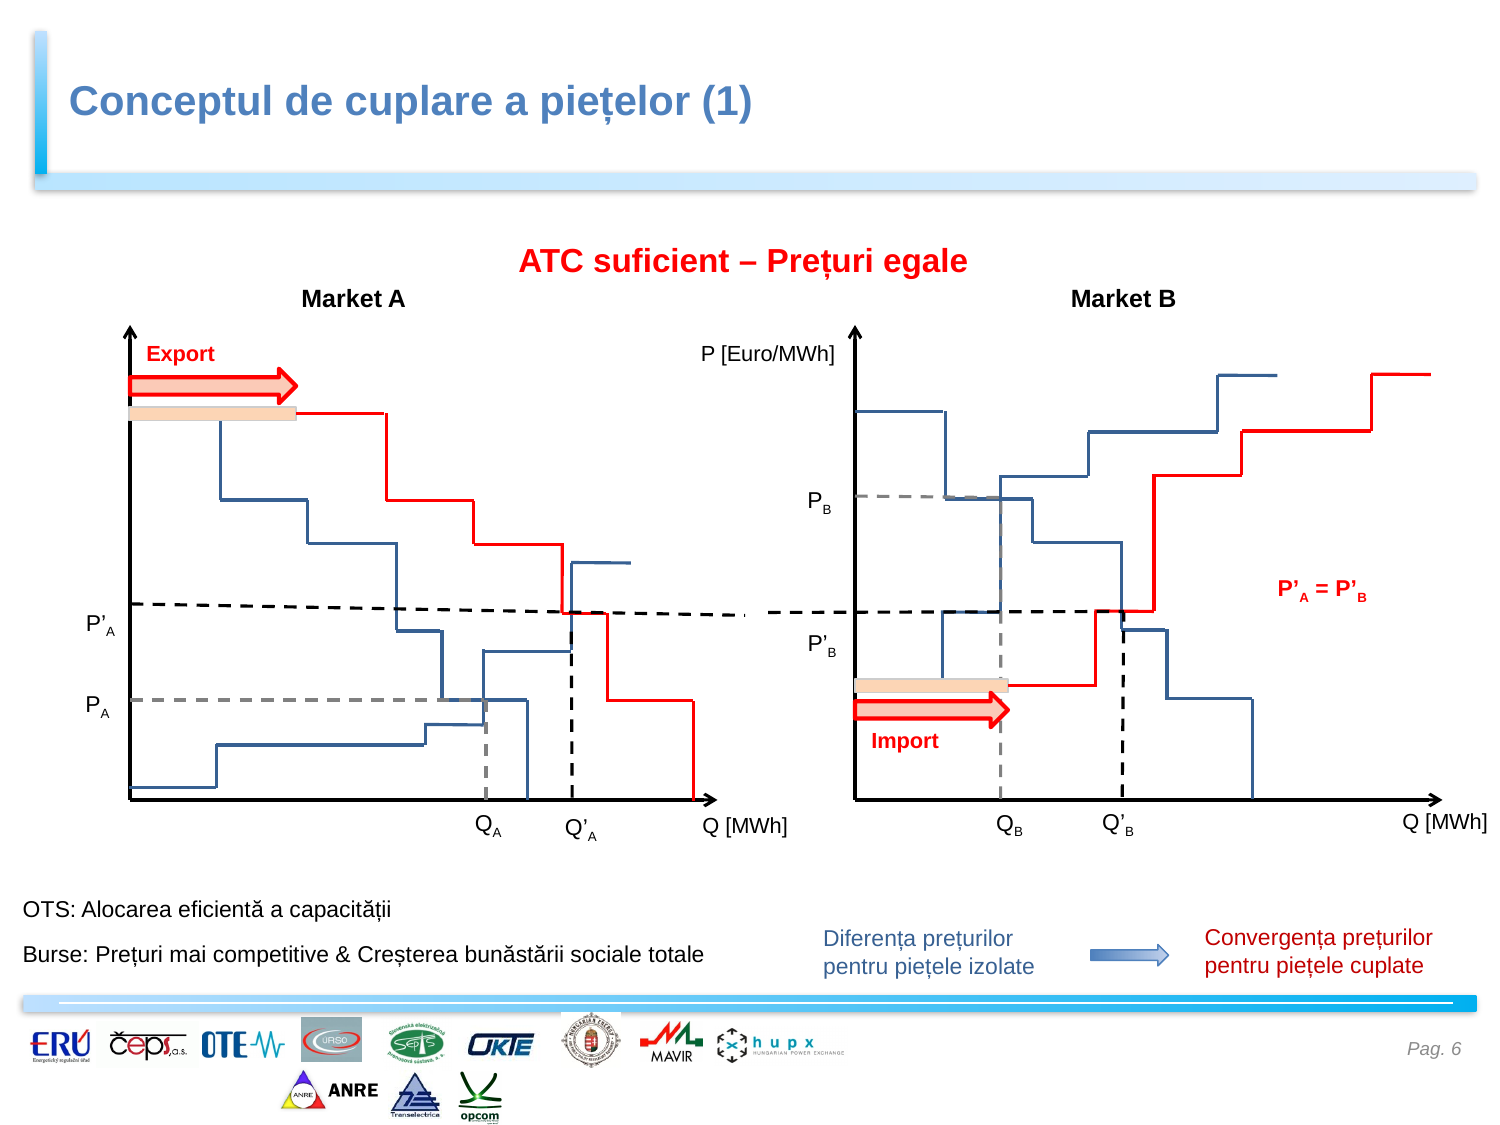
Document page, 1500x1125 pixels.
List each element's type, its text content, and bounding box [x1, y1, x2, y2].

text_box ATC suficient – Prețuri egale [503, 231, 984, 287]
text_box Diferența prețurilor pentru piețele izolate [808, 916, 1051, 987]
picture [272, 1017, 452, 1119]
picture [1323, 1004, 1330, 1010]
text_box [129, 324, 718, 330]
picture [714, 1026, 848, 1066]
picture [458, 1025, 547, 1064]
picture [640, 1021, 703, 1062]
text_box Market B [1056, 275, 1192, 320]
picture [96, 1021, 199, 1068]
text_box Burse: Prețuri mai competitive & Creșterea bunăstării sociale totale [7, 932, 721, 975]
picture [458, 1071, 502, 1125]
text_box Conceptul de cuplare a piețelor (1) [52, 65, 1500, 149]
picture [561, 1012, 621, 1068]
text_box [69, 331, 1431, 849]
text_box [854, 324, 1443, 801]
text_box Market A [286, 275, 422, 320]
picture [29, 1029, 92, 1064]
text_box Q [MWh] [1437, 800, 1500, 842]
picture [202, 1031, 285, 1058]
text_box Convergența prețurilor pentru piețele cuplate [1189, 915, 1455, 986]
text_box OTS: Alocarea eficientă a capacității [7, 887, 407, 930]
text_box [1088, 942, 1171, 968]
slide_number Pag. 6 [1312, 1018, 1477, 1079]
